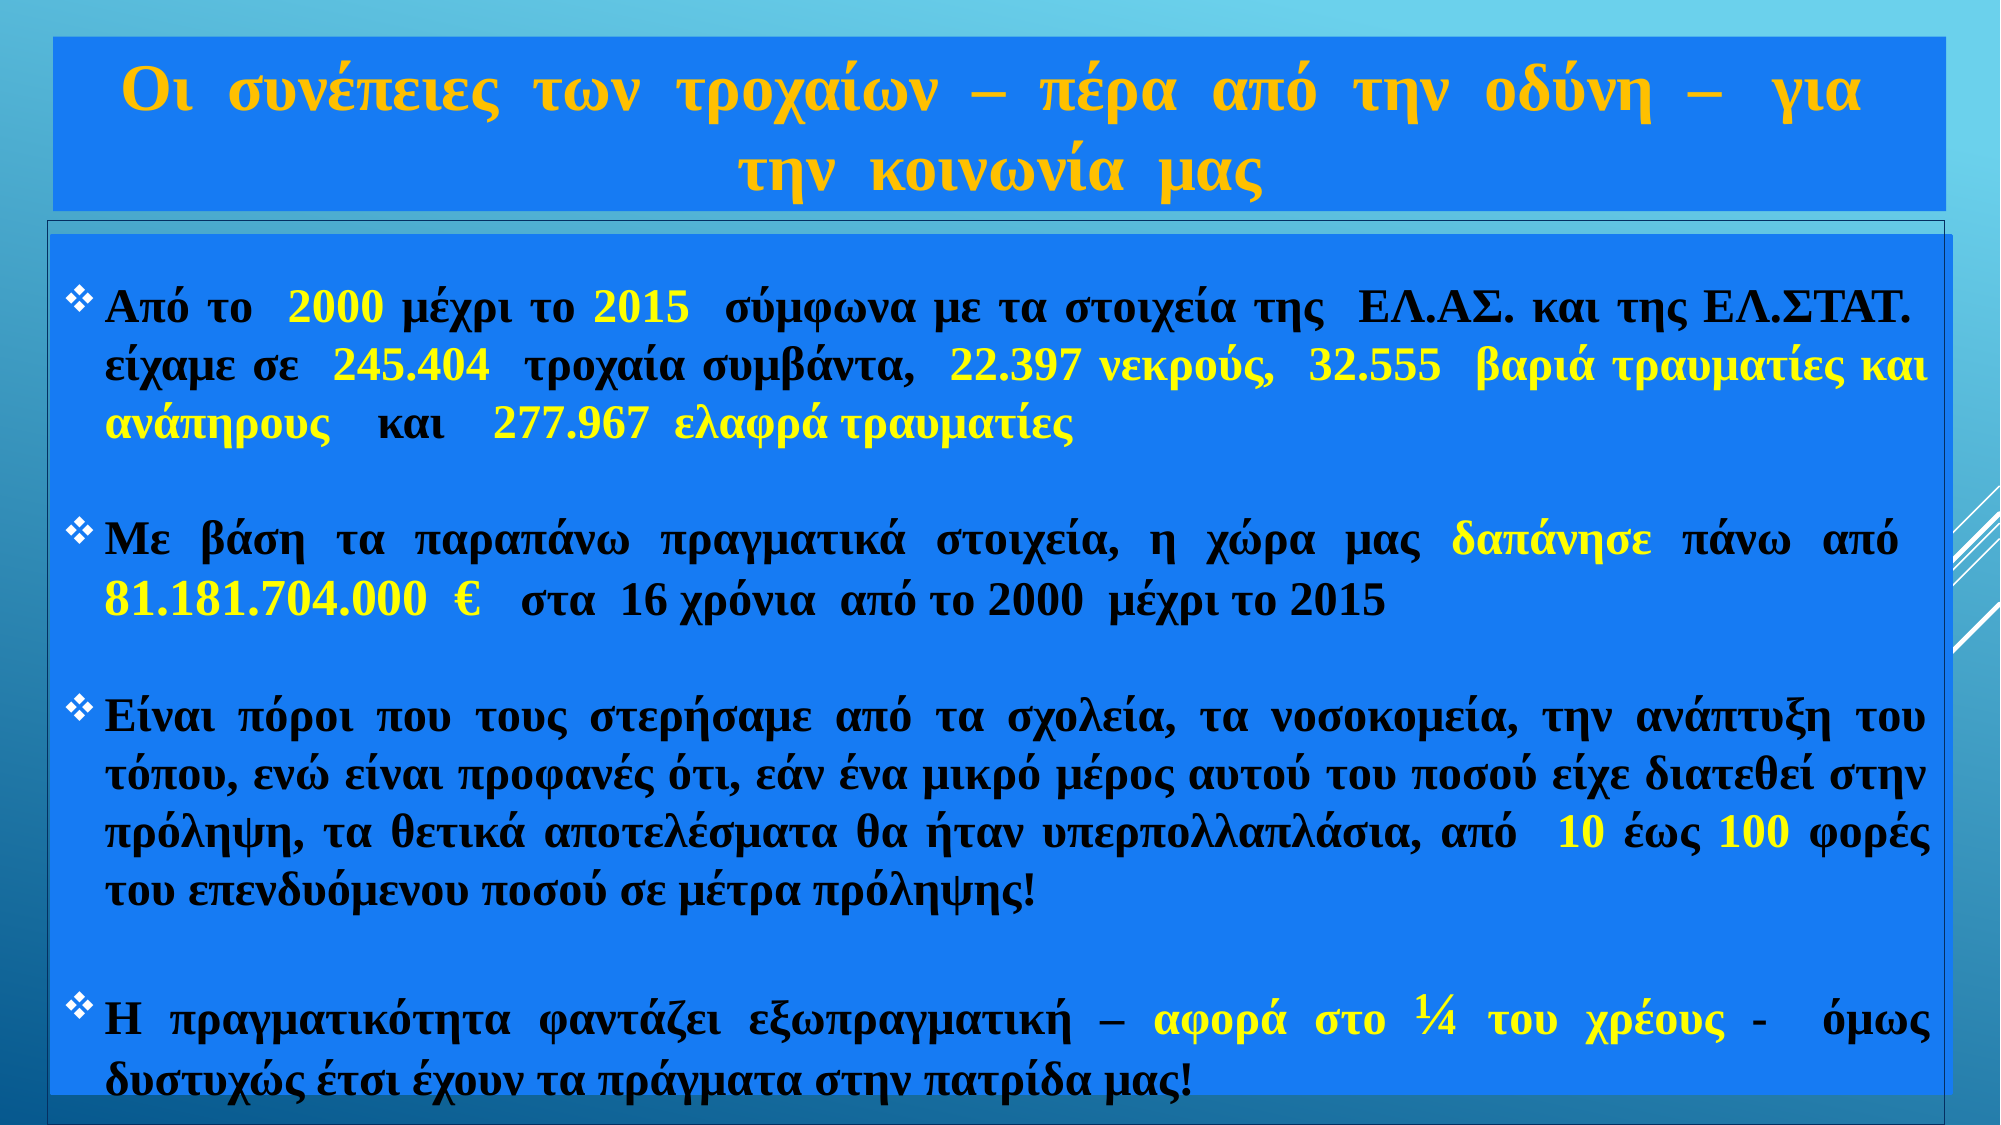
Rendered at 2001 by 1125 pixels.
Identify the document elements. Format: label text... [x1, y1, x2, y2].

text_box [1945, 234, 1953, 1095]
list Από το 2000 μέχρι το 2015 σύμφωνα με τα στοιχεία της ΕΛ.ΑΣ. και της ΕΛ.ΣΤΑΤ. είχαμε σε 245.404 τροχαία συμβάντα, 22.397 νεκρούς, 32.555 βαριά τραυματίες και ανάπηρους και 277.967 ελαφρά τραυματίες Με βάση τα παραπάνω πραγματικά στοιχεία, η χώρα μας δαπάνησε πάνω από 81.181.704.000 € στα 16 χρόνια από το 2000 μέχρι το 2015 Είναι πόροι που τους στερήσαμε από τα σχολεία, τα νοσοκομεία, την ανάπτυξη του τόπου, ενώ είναι προφανές ότι, εάν ένα μικρό μέρος αυτού του ποσού είχε διατεθεί στην πρόληψη, τα θετικά αποτελέσματα θα ήταν υπερπολλαπλάσια, από 10 έως 100 φορές του επενδυόμενου ποσού σε μέτρα πρόληψης! Η πραγματικότητα φαντάζει εξωπραγματική – αφορά στο ¼ του χρέους - όμως δυστυχώς έτσι έχουν τα πράγματα στην πατρίδα μας! [47, 220, 1945, 1125]
text_box Οι συνέπειες των τροχαίων – πέρα από την οδύνη – για την κοινωνία μας [53, 36, 1947, 212]
